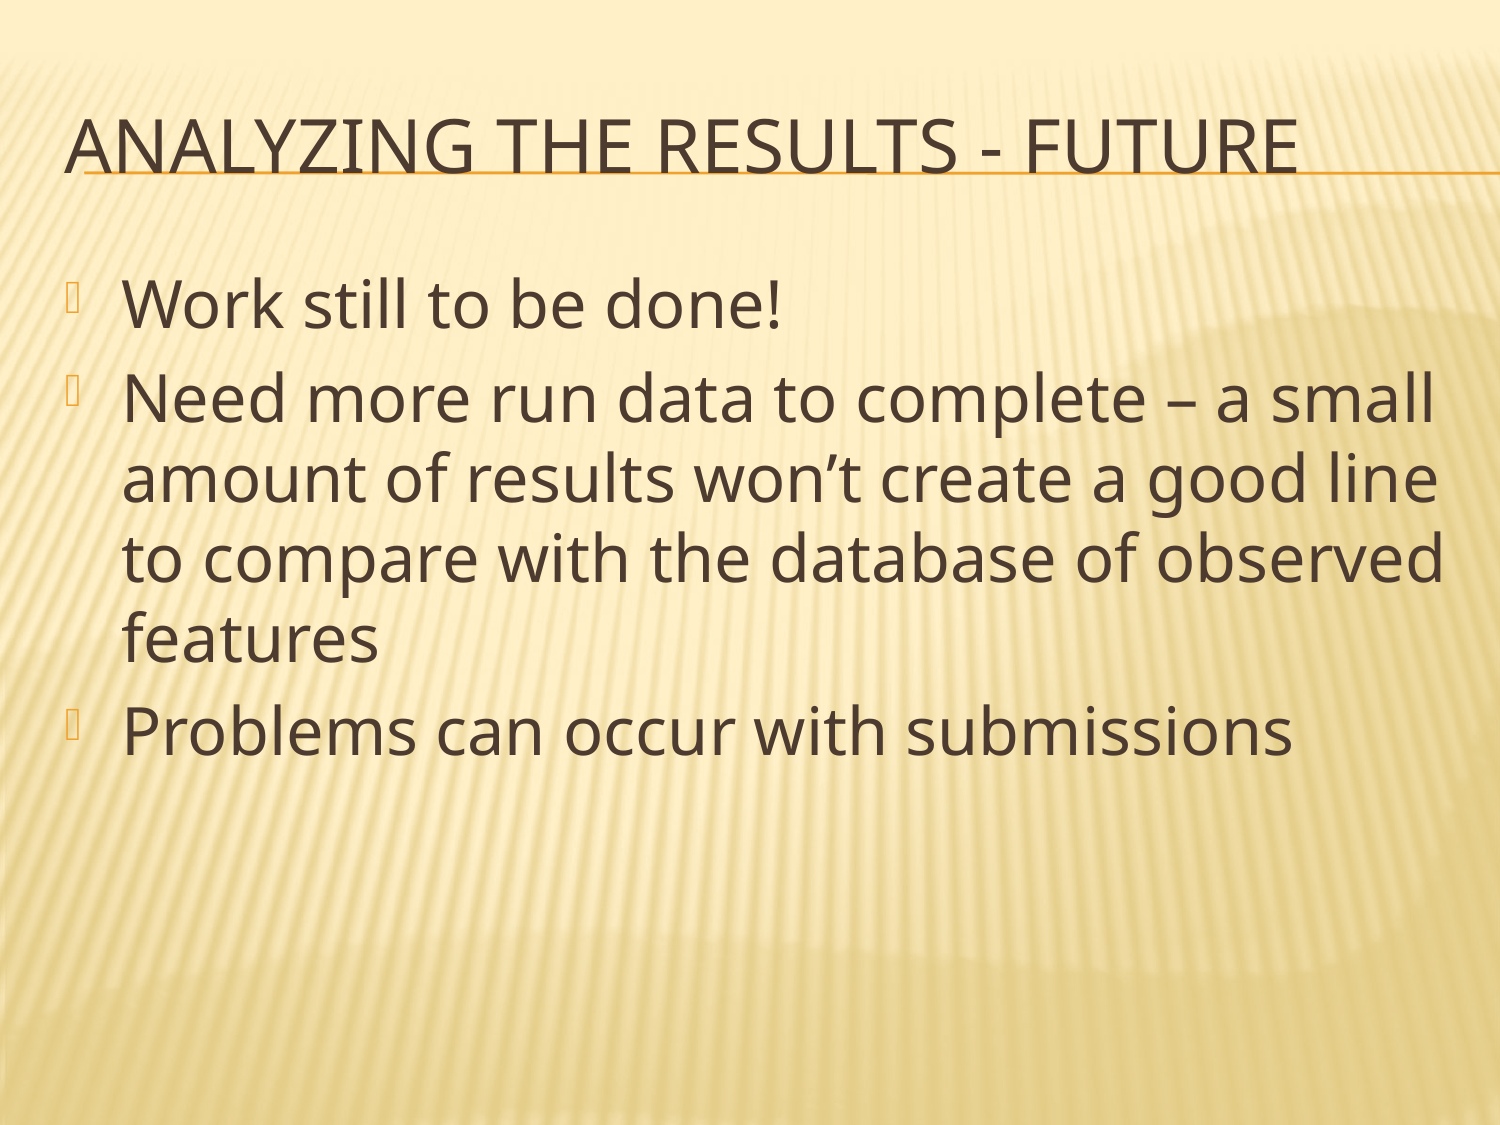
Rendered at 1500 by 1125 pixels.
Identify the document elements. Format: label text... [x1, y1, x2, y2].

list Work still to be done! Need more run data to complete – a small amount of results won’t create a good line to compare with the database of observed features Problems can occur with submissions [50, 254, 1475, 998]
title Analyzing the Results - Future [50, 75, 1475, 213]
